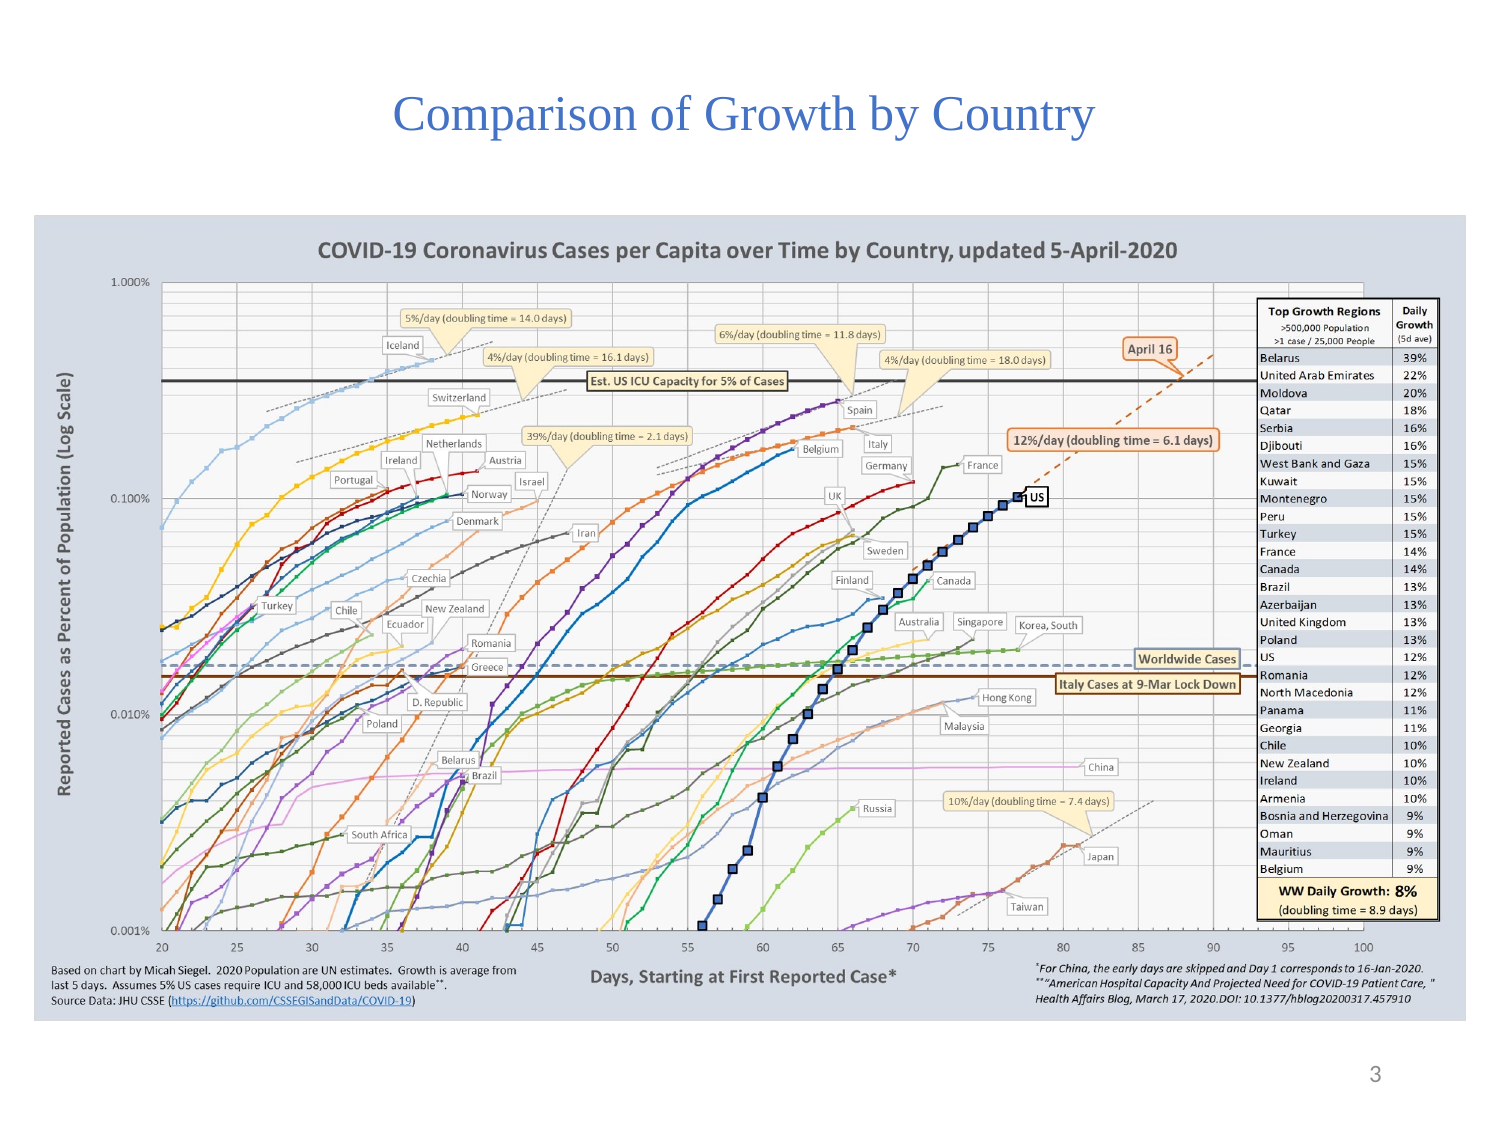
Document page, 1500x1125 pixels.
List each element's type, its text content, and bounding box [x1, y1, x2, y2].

picture [34, 214, 1466, 1021]
slide_number 3 [1059, 1042, 1397, 1103]
title Comparison of Growth by Country [71, 72, 1443, 156]
